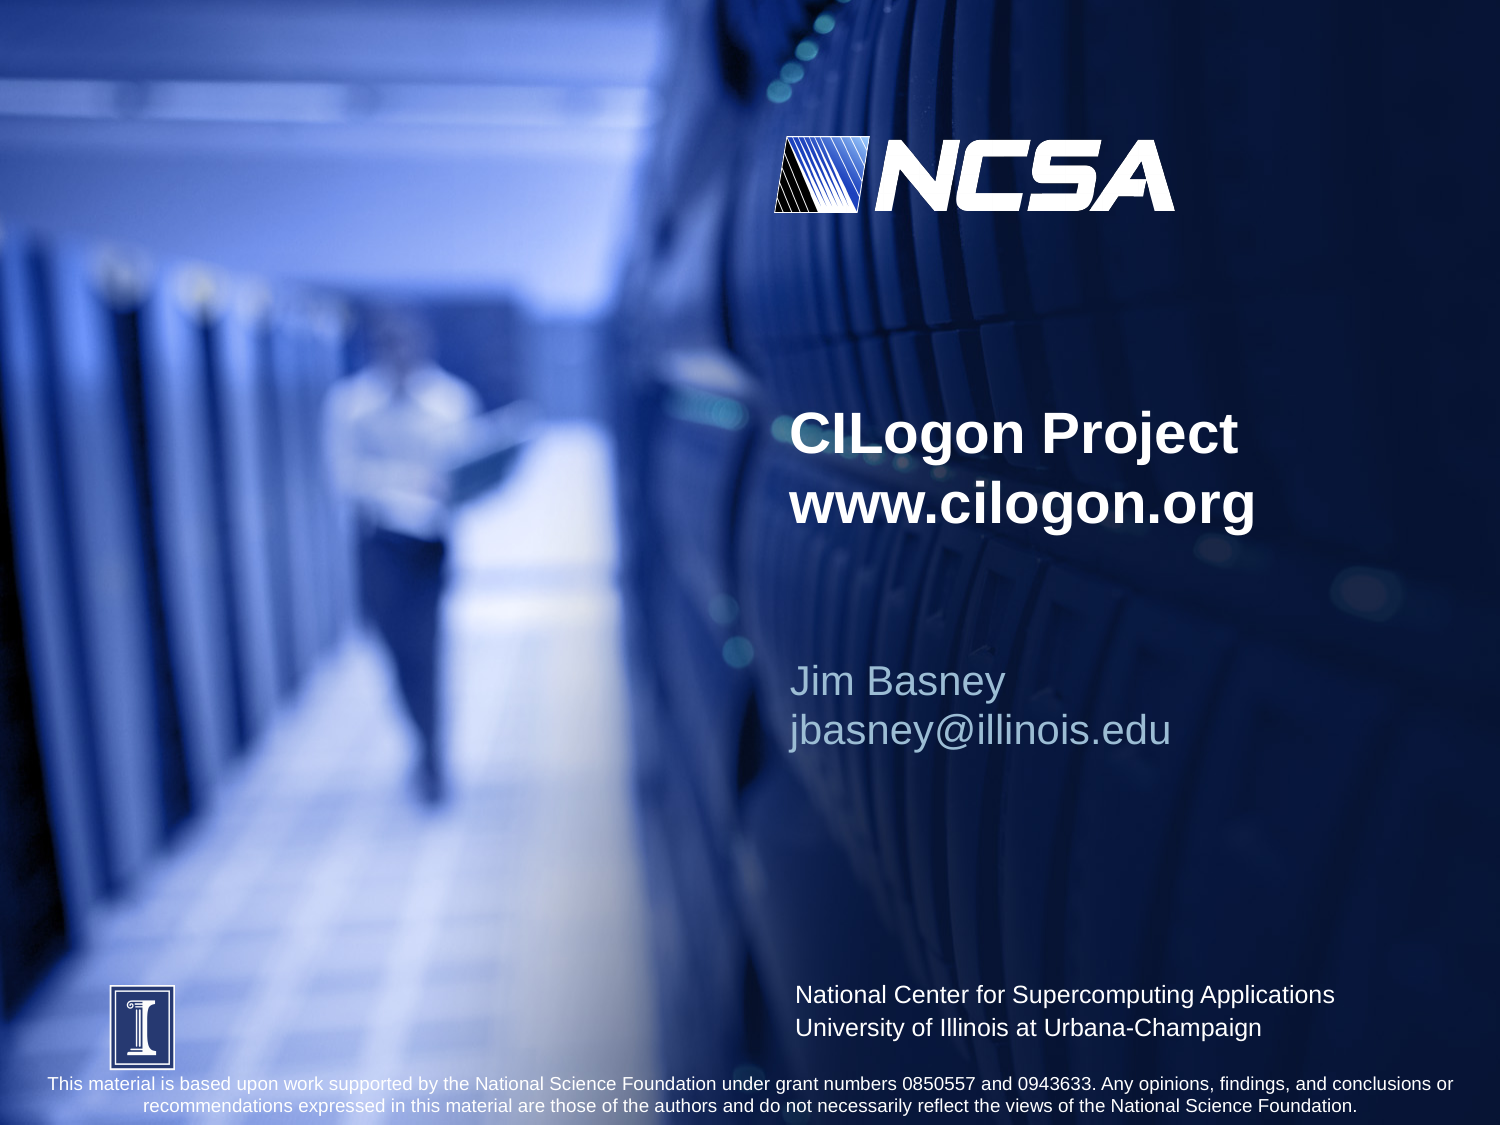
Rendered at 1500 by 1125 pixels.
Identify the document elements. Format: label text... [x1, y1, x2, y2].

text_box This material is based upon work supported by the National Science Foundation under grant numbers 0850557 and 0943633. Any opinions, findings, and conclusions or recommendations expressed in this material are those of the authors and do not necessarily reflect the views of the National Science Foundation. [0, 1064, 1500, 1125]
title CILogon Project www.cilogon.org [774, 387, 1451, 563]
picture [0, 0, 1500, 1064]
subtitle Jim Basney jbasney@illinois.edu [774, 587, 1451, 926]
